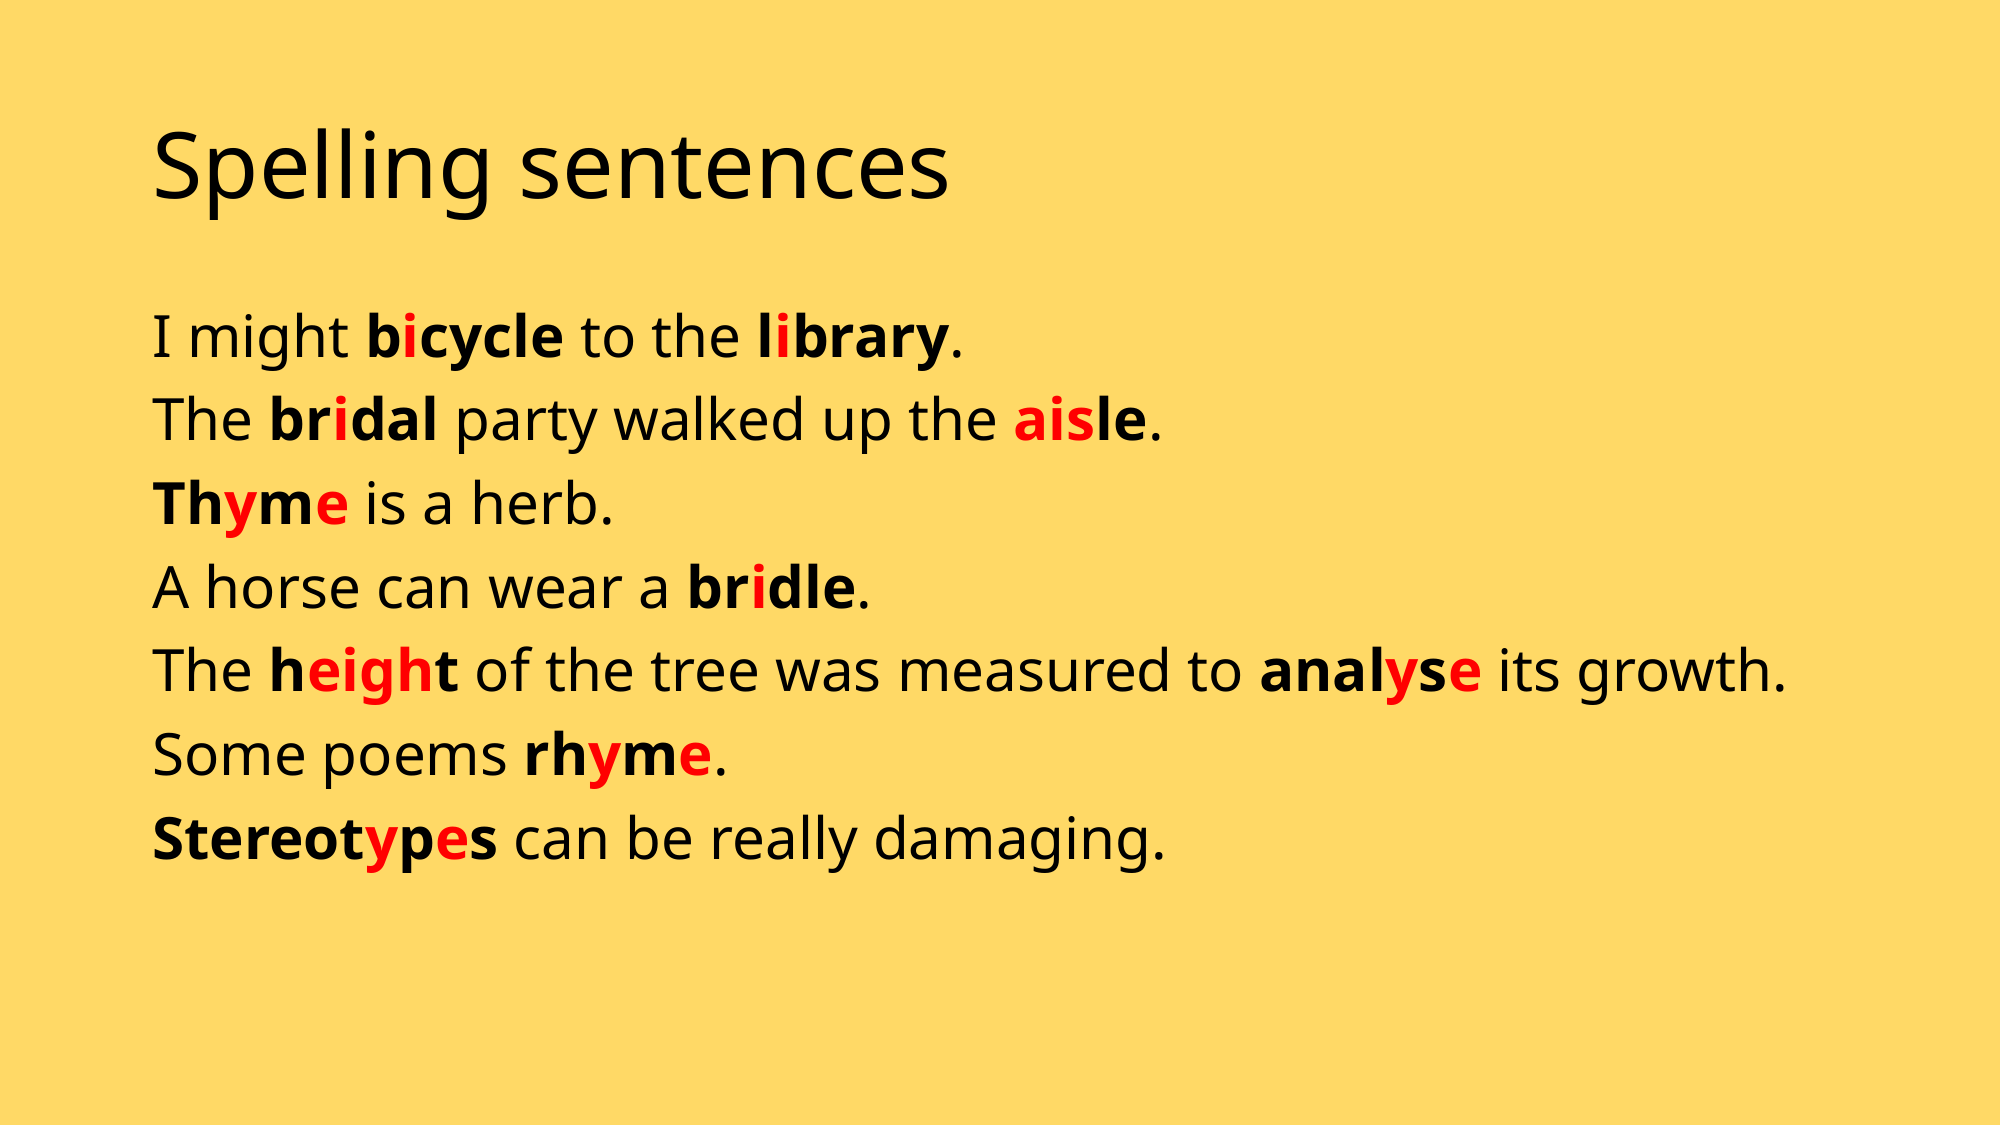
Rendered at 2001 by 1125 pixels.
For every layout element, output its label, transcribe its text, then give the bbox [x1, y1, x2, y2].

list I might bicycle to the library. The bridal party walked up the aisle. Thyme is a herb. A horse can wear a bridle. The height of the tree was measured to analyse its growth. Some poems rhyme. Stereotypes can be really damaging. [137, 299, 1863, 1014]
title Spelling sentences [137, 59, 1863, 278]
